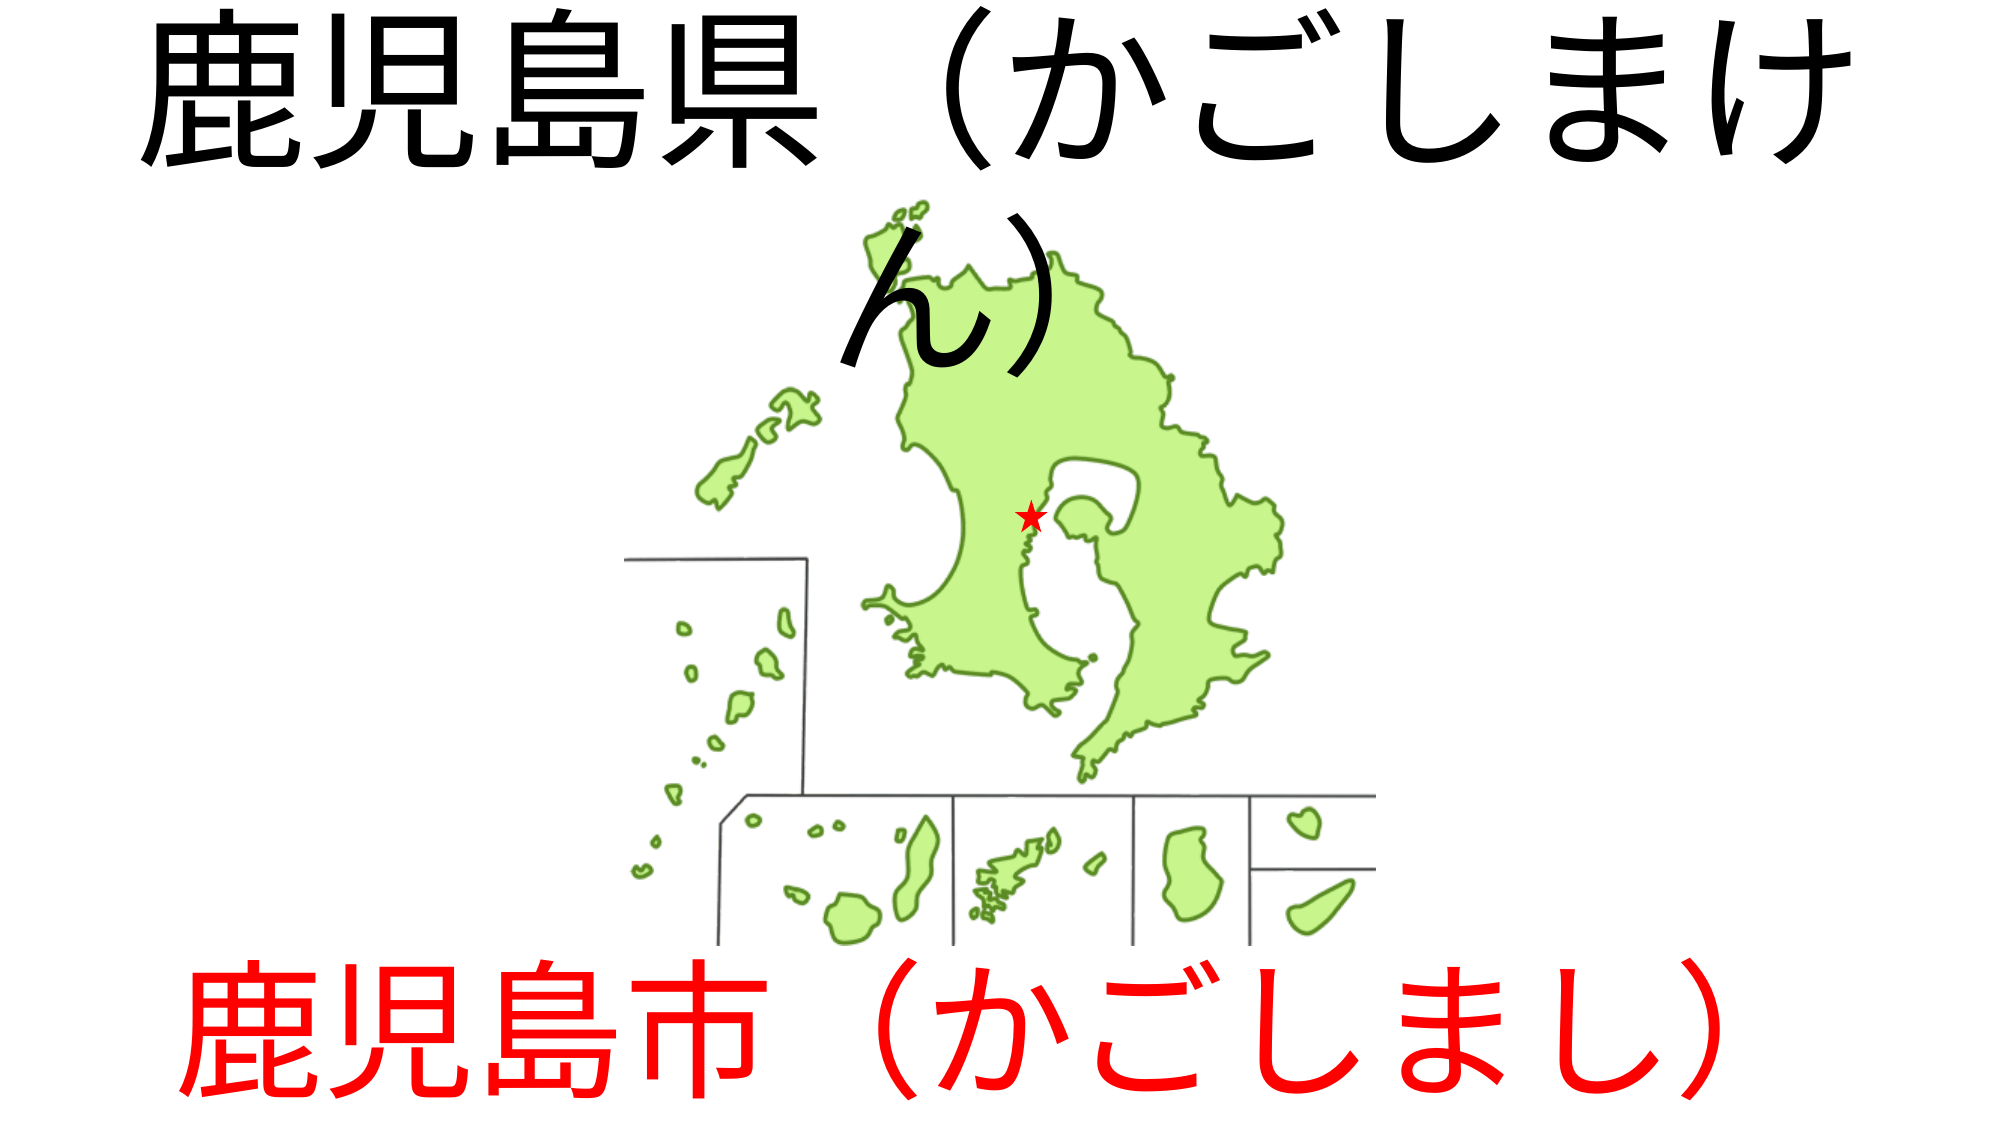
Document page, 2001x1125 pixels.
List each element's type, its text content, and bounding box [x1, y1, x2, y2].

text_box 鹿児島県（かごしまけん） [0, 0, 2000, 404]
picture [624, 194, 1376, 946]
text_box 鹿児島市（かごしまし） [82, 929, 1918, 1125]
